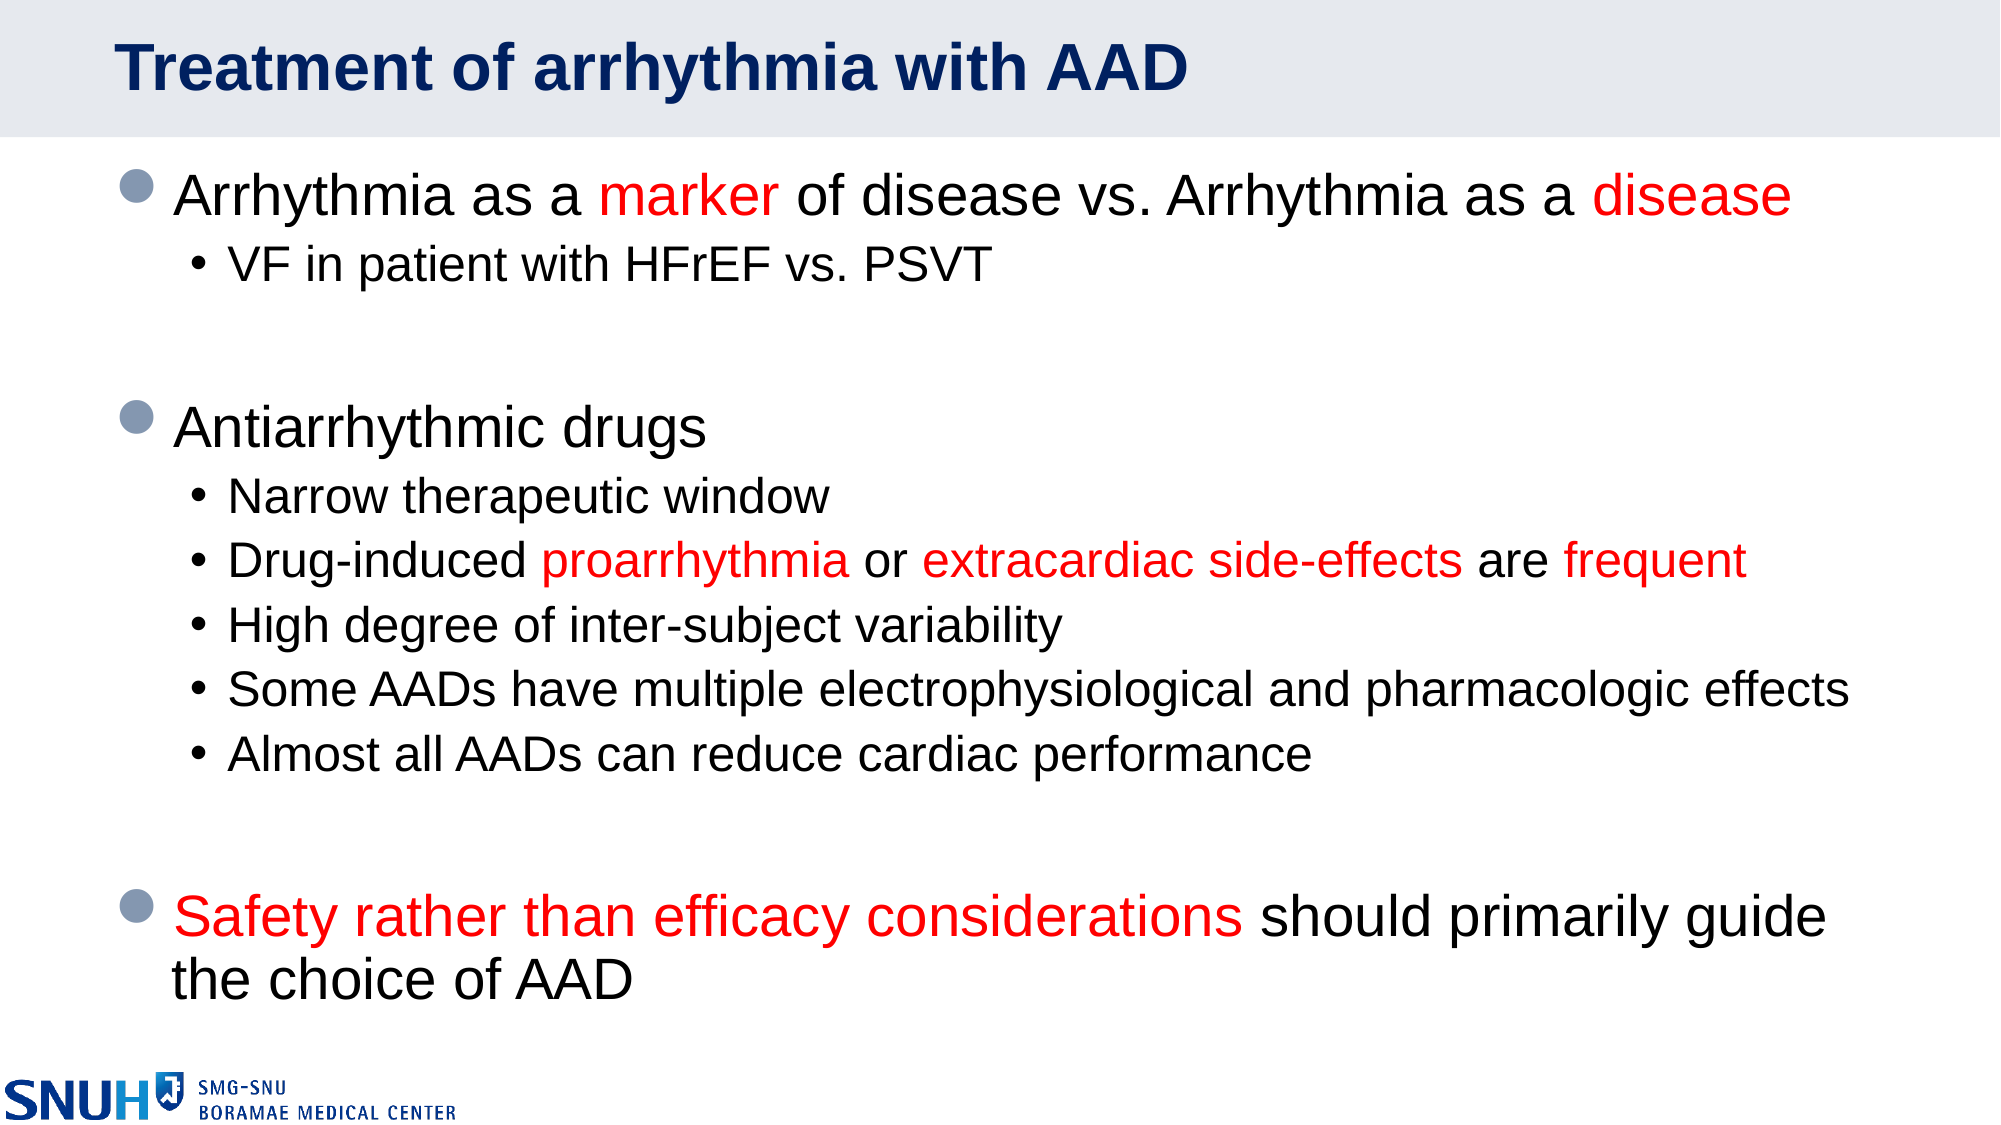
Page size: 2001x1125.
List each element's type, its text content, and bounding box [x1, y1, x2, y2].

picture [126, 1103, 138, 1120]
list Arrhythmia as a marker of disease vs. Arrhythmia as a disease VF in patient with HFrEF vs. PSVT Antiarrhythmic drugs Narrow therapeutic window Drug-induced proarrhythmia or extracardiac side-effects are frequent High degree of inter-subject variability Some AADs have multiple electrophysiological and pharmacologic effects Almost all AADs can reduce cardiac performance Safety rather than efficacy considerations should primarily guide the choice of AAD [99, 157, 1900, 998]
picture [5, 1072, 455, 1120]
title Treatment of arrhythmia with AAD [99, 24, 1900, 113]
